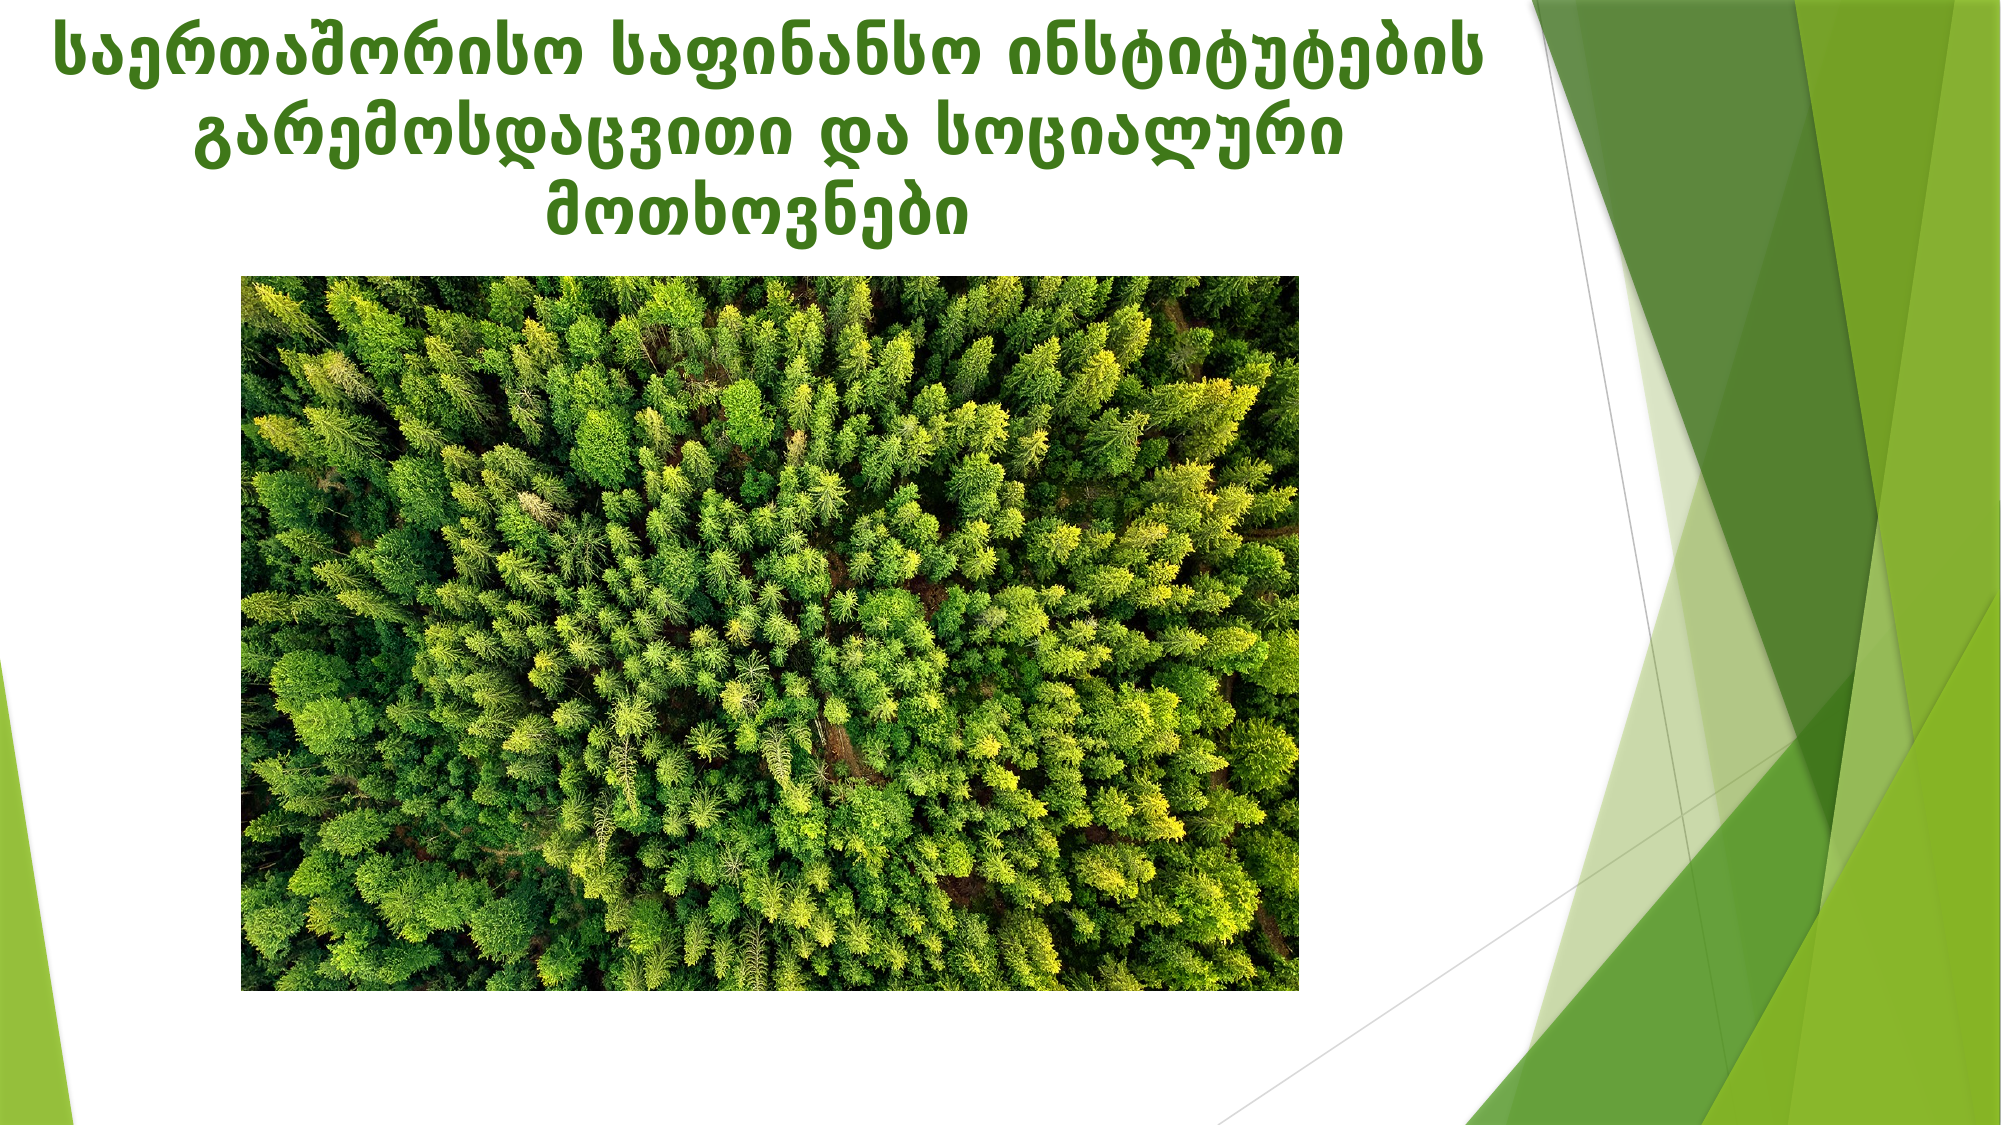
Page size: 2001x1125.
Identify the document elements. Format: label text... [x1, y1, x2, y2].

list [240, 275, 1299, 992]
title საერთაშორისო საფინანსო ინსტიტუტების გარემოსდაცვითი და სოციალური მოთხოვნები [0, 0, 1540, 303]
